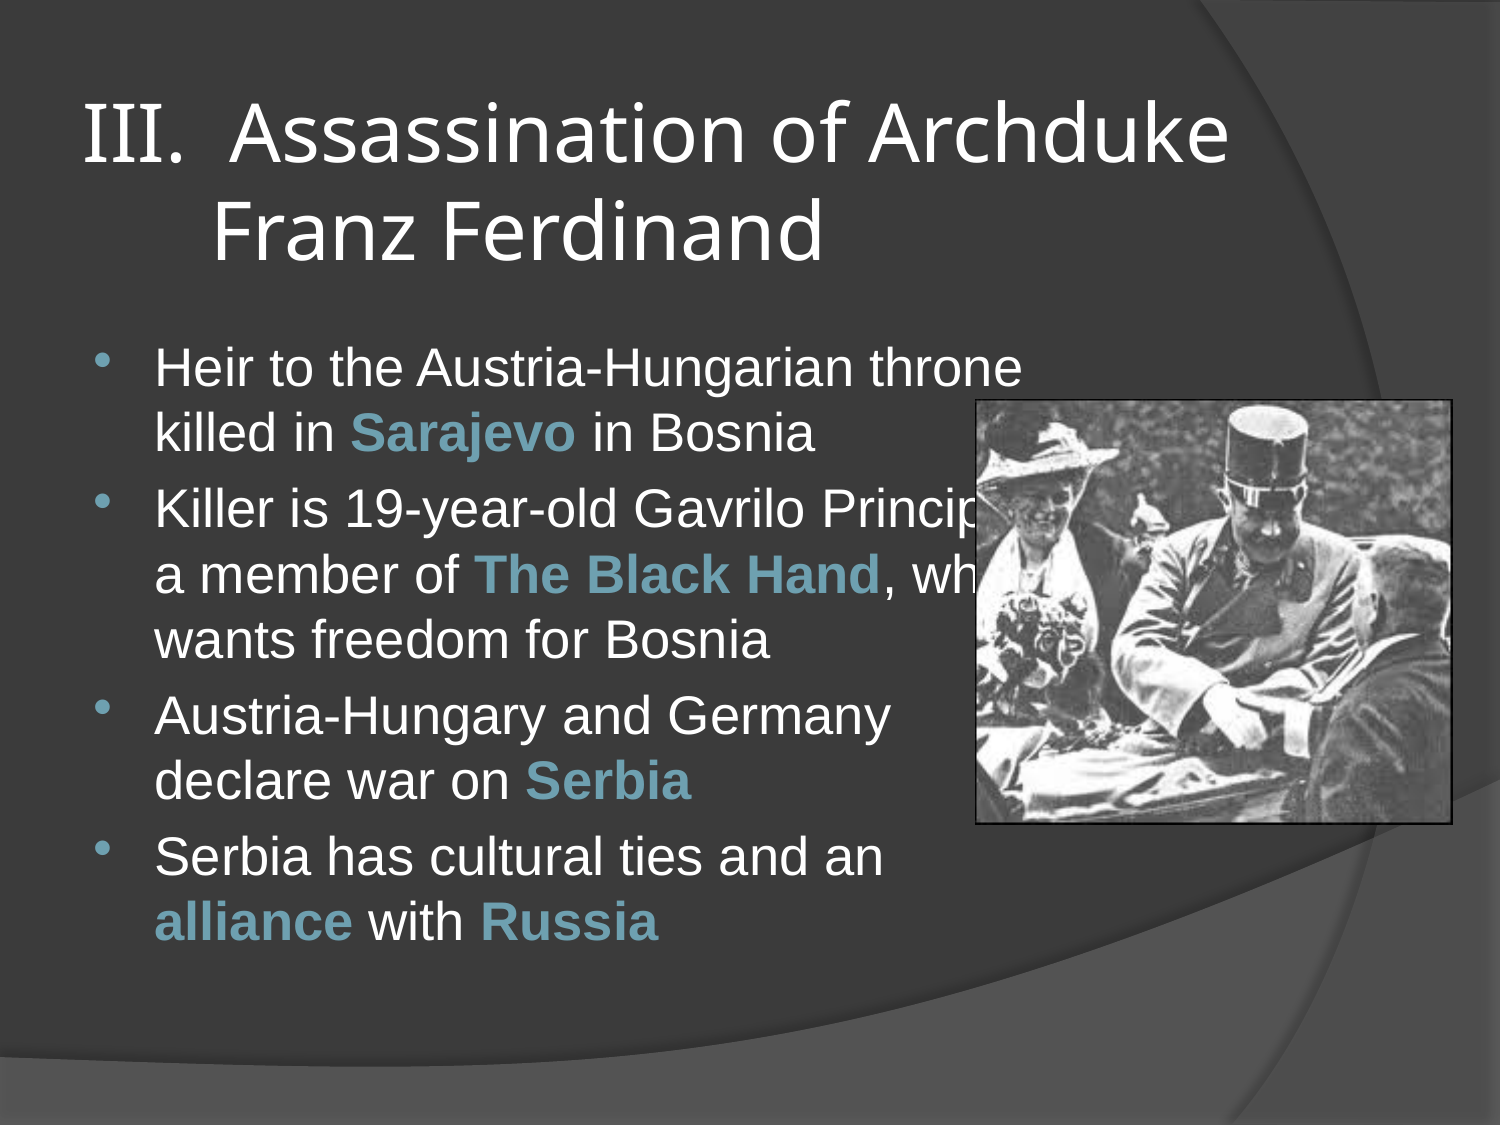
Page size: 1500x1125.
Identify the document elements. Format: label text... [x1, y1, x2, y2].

list Heir to the Austria-Hungarian throne killed in Sarajevo in Bosnia Killer is 19-year-old Gavrilo Princip, a member of The Black Hand, who wants freedom for Bosnia Austria-Hungary and Germany declare war on Serbia Serbia has cultural ties and an alliance with Russia [75, 324, 1050, 1005]
picture [974, 399, 1453, 826]
title III. Assassination of Archduke Franz Ferdinand [75, 45, 1300, 313]
